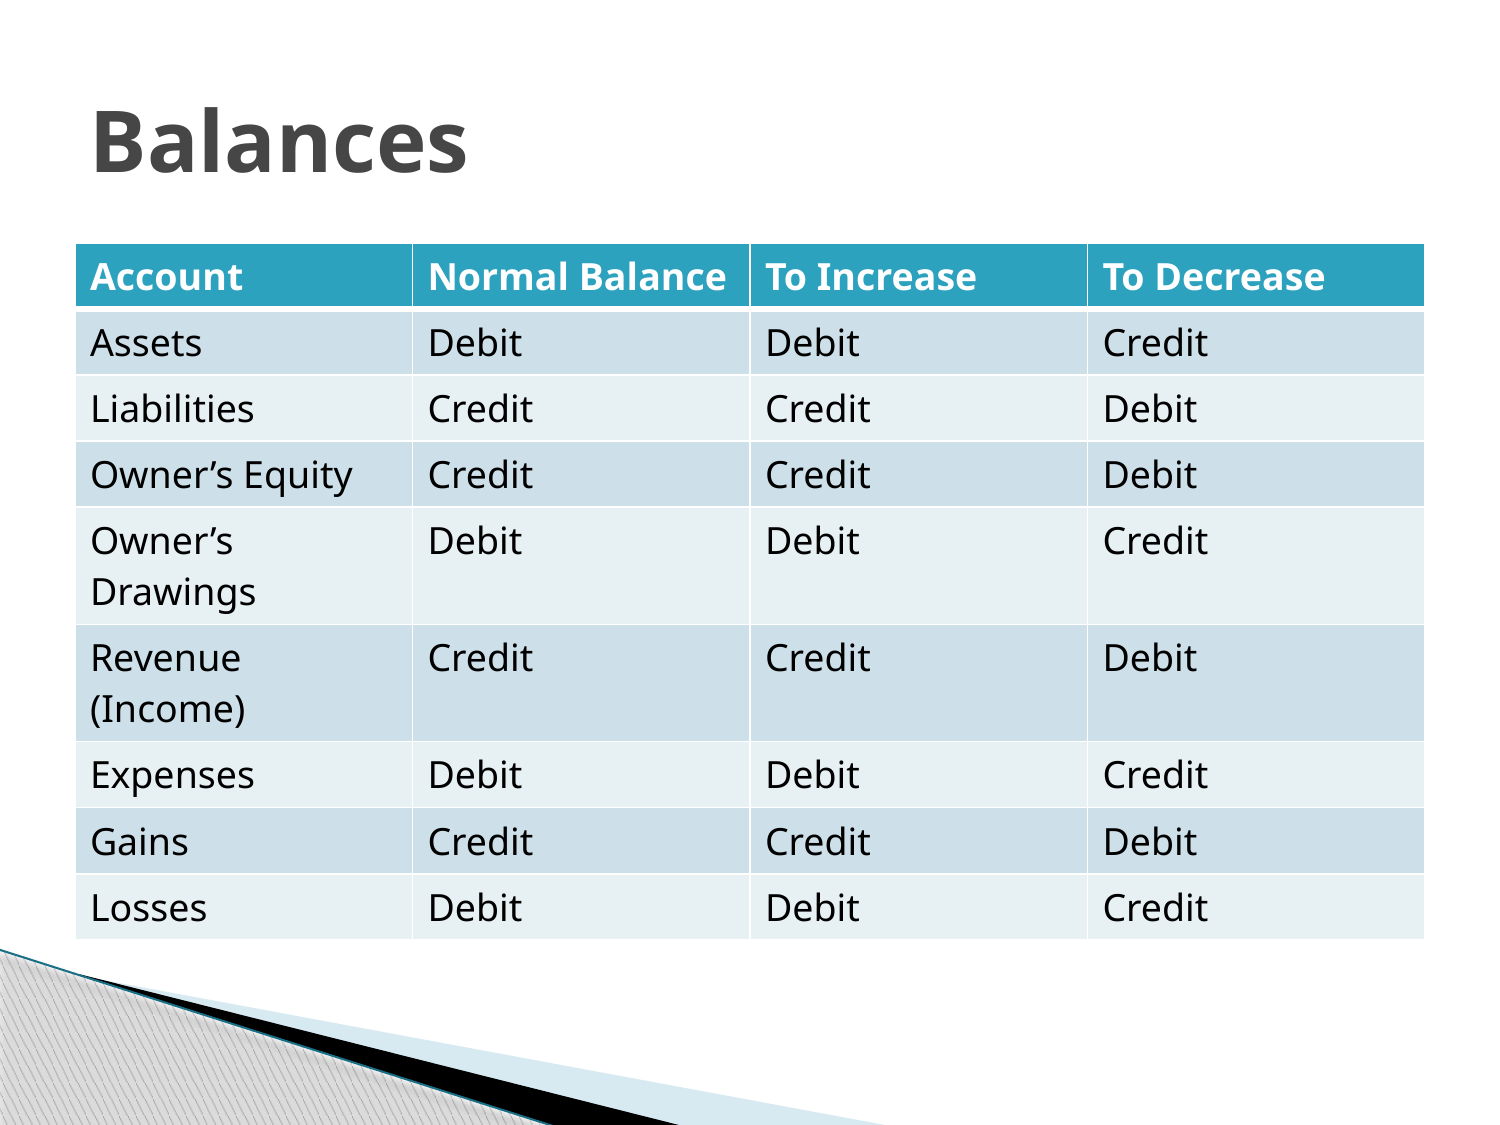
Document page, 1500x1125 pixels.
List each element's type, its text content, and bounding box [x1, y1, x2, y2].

table_cell Credit [751, 376, 1087, 440]
table_header Account [76, 244, 412, 306]
table_cell Debit [413, 508, 749, 624]
table_cell Credit [413, 376, 749, 440]
table_cell Debit [1088, 376, 1424, 440]
table_cell Debit [751, 875, 1087, 939]
table_cell Losses [76, 875, 412, 939]
table_cell Credit [1088, 312, 1424, 374]
table_cell Debit [751, 508, 1087, 624]
table_cell Credit [1088, 508, 1424, 624]
table_cell Debit [751, 312, 1087, 374]
table_cell Debit [1088, 808, 1424, 873]
table_cell Credit [751, 625, 1087, 741]
table_cell Liabilities [76, 376, 412, 440]
table_cell Credit [751, 808, 1087, 873]
table_cell Credit [413, 625, 749, 741]
table_cell Expenses [76, 742, 412, 807]
table_header Normal Balance [413, 244, 749, 306]
table_cell Assets [76, 312, 412, 374]
table_cell Owner’s Equity [76, 442, 412, 506]
table_cell Debit [413, 742, 749, 807]
table_cell Debit [751, 742, 1087, 807]
table_cell Credit [1088, 742, 1424, 807]
table_cell Revenue (Income) [76, 625, 412, 741]
title Balances [75, 45, 1425, 233]
table_cell Debit [1088, 442, 1424, 506]
table_cell Debit [413, 312, 749, 374]
table_cell Credit [413, 442, 749, 506]
table_header To Decrease [1088, 244, 1424, 306]
table_cell Gains [76, 808, 412, 873]
table_header To Increase [751, 244, 1087, 306]
table_cell Credit [751, 442, 1087, 506]
table_cell Owner’s Drawings [76, 508, 412, 624]
table_cell Credit [413, 808, 749, 873]
table_cell Credit [1088, 875, 1424, 939]
table_cell Debit [1088, 625, 1424, 741]
table_cell Debit [413, 875, 749, 939]
